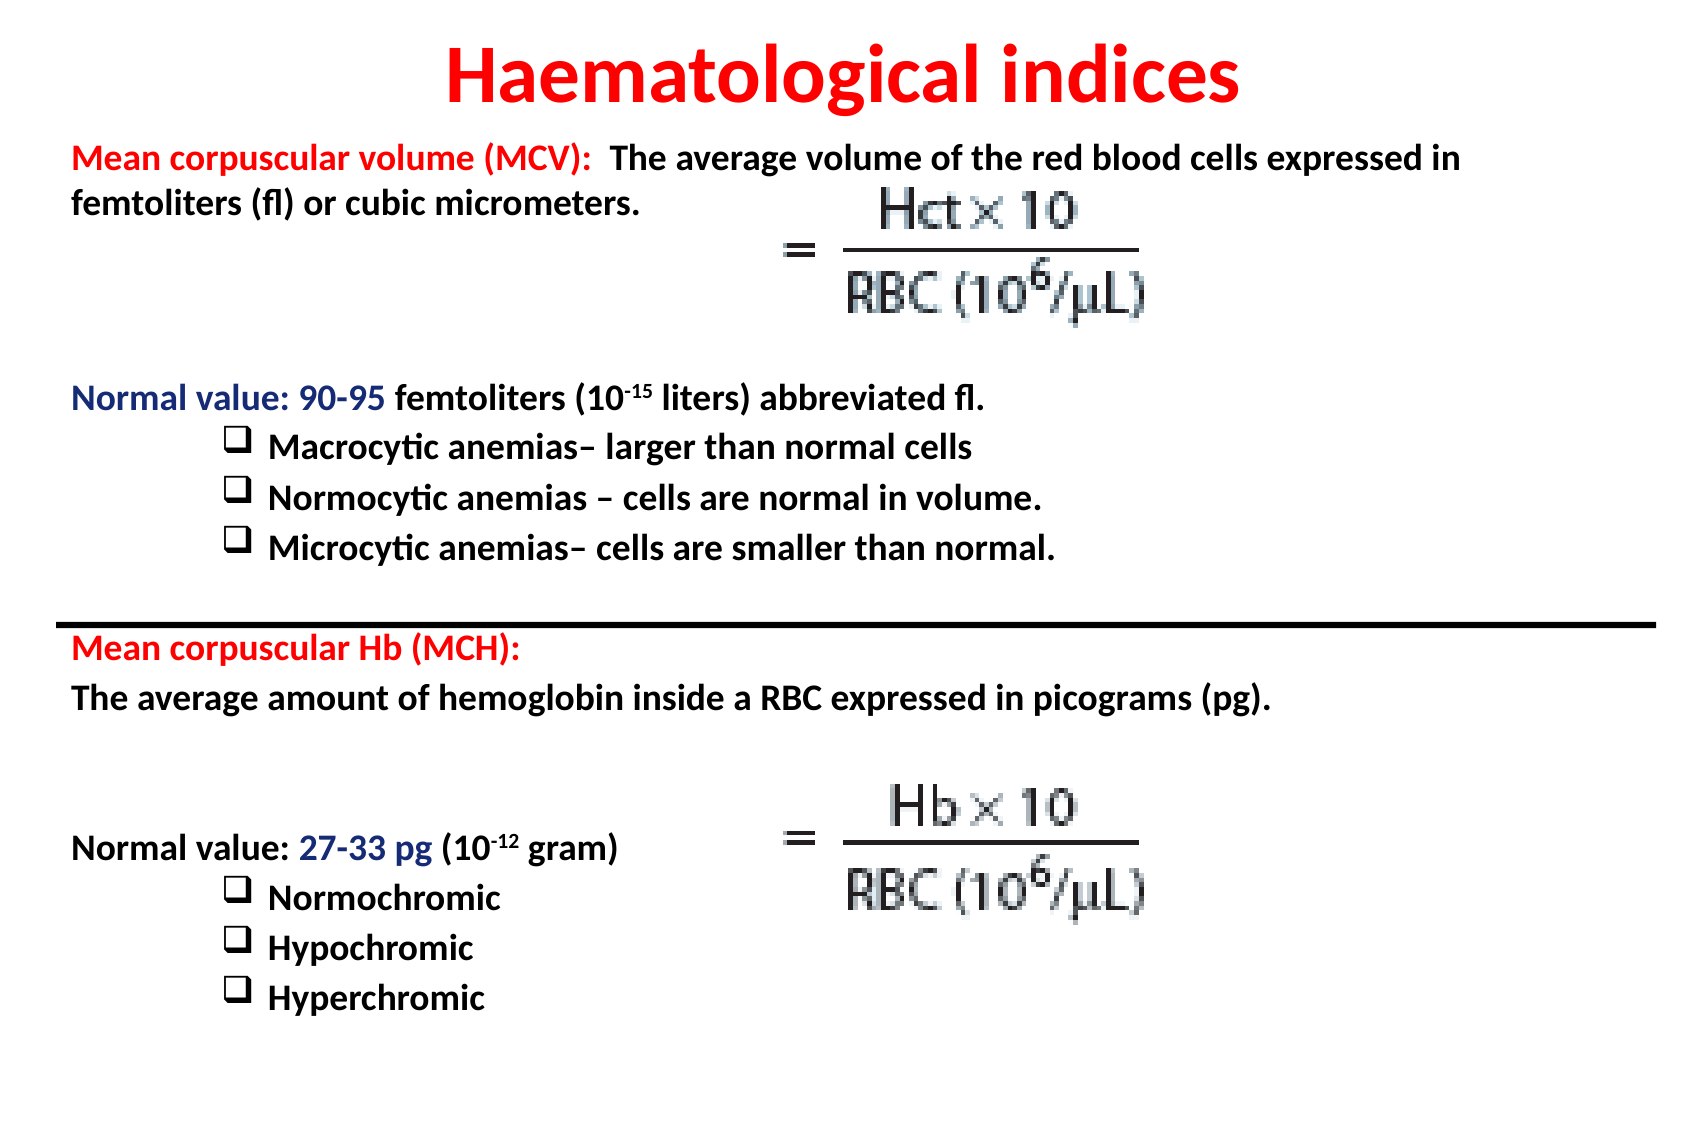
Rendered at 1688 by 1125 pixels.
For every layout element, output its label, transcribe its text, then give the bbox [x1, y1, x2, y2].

text_box Mean corpuscular volume (MCV): The average volume of the red blood cells expressed in femtoliters (fl) or cubic micrometers. Normal value: 90-95 femtoliters (10-15 liters) abbreviated fl. Macrocytic anemias– larger than normal cells Normocytic anemias – cells are normal in volume. Microcytic anemias– cells are smaller than normal. Mean corpuscular Hb (MCH): The average amount of hemoglobin inside a RBC expressed in picograms (pg). Normal value: 27-33 pg (10-12 gram) Normochromic Hypochromic Hyperchromic [56, 125, 1657, 700]
picture [782, 784, 1144, 926]
text_box Haematological indices [0, 24, 1688, 113]
picture [782, 187, 1144, 329]
